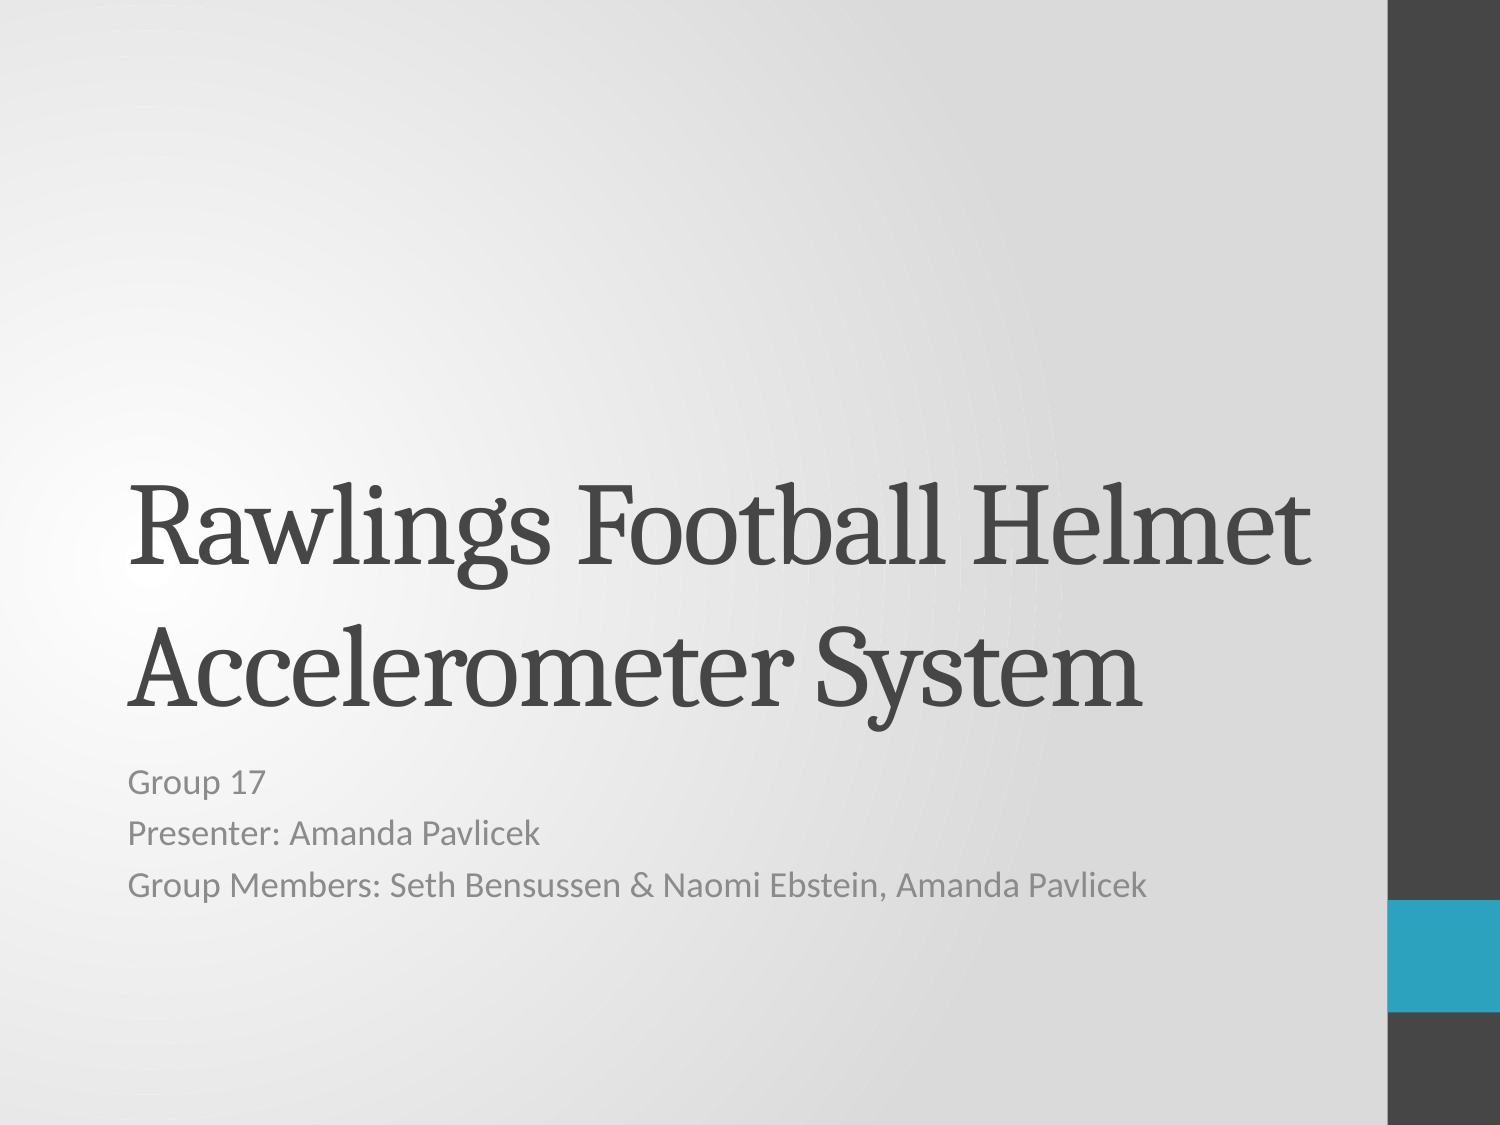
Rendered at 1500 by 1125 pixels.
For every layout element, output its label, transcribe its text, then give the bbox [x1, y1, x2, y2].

title Rawlings Football Helmet Accelerometer System [112, 312, 1350, 738]
subtitle Group 17 Presenter: Amanda Pavlicek Group Members: Seth Bensussen & Naomi Ebstein, Amanda Pavlicek [112, 750, 1173, 925]
